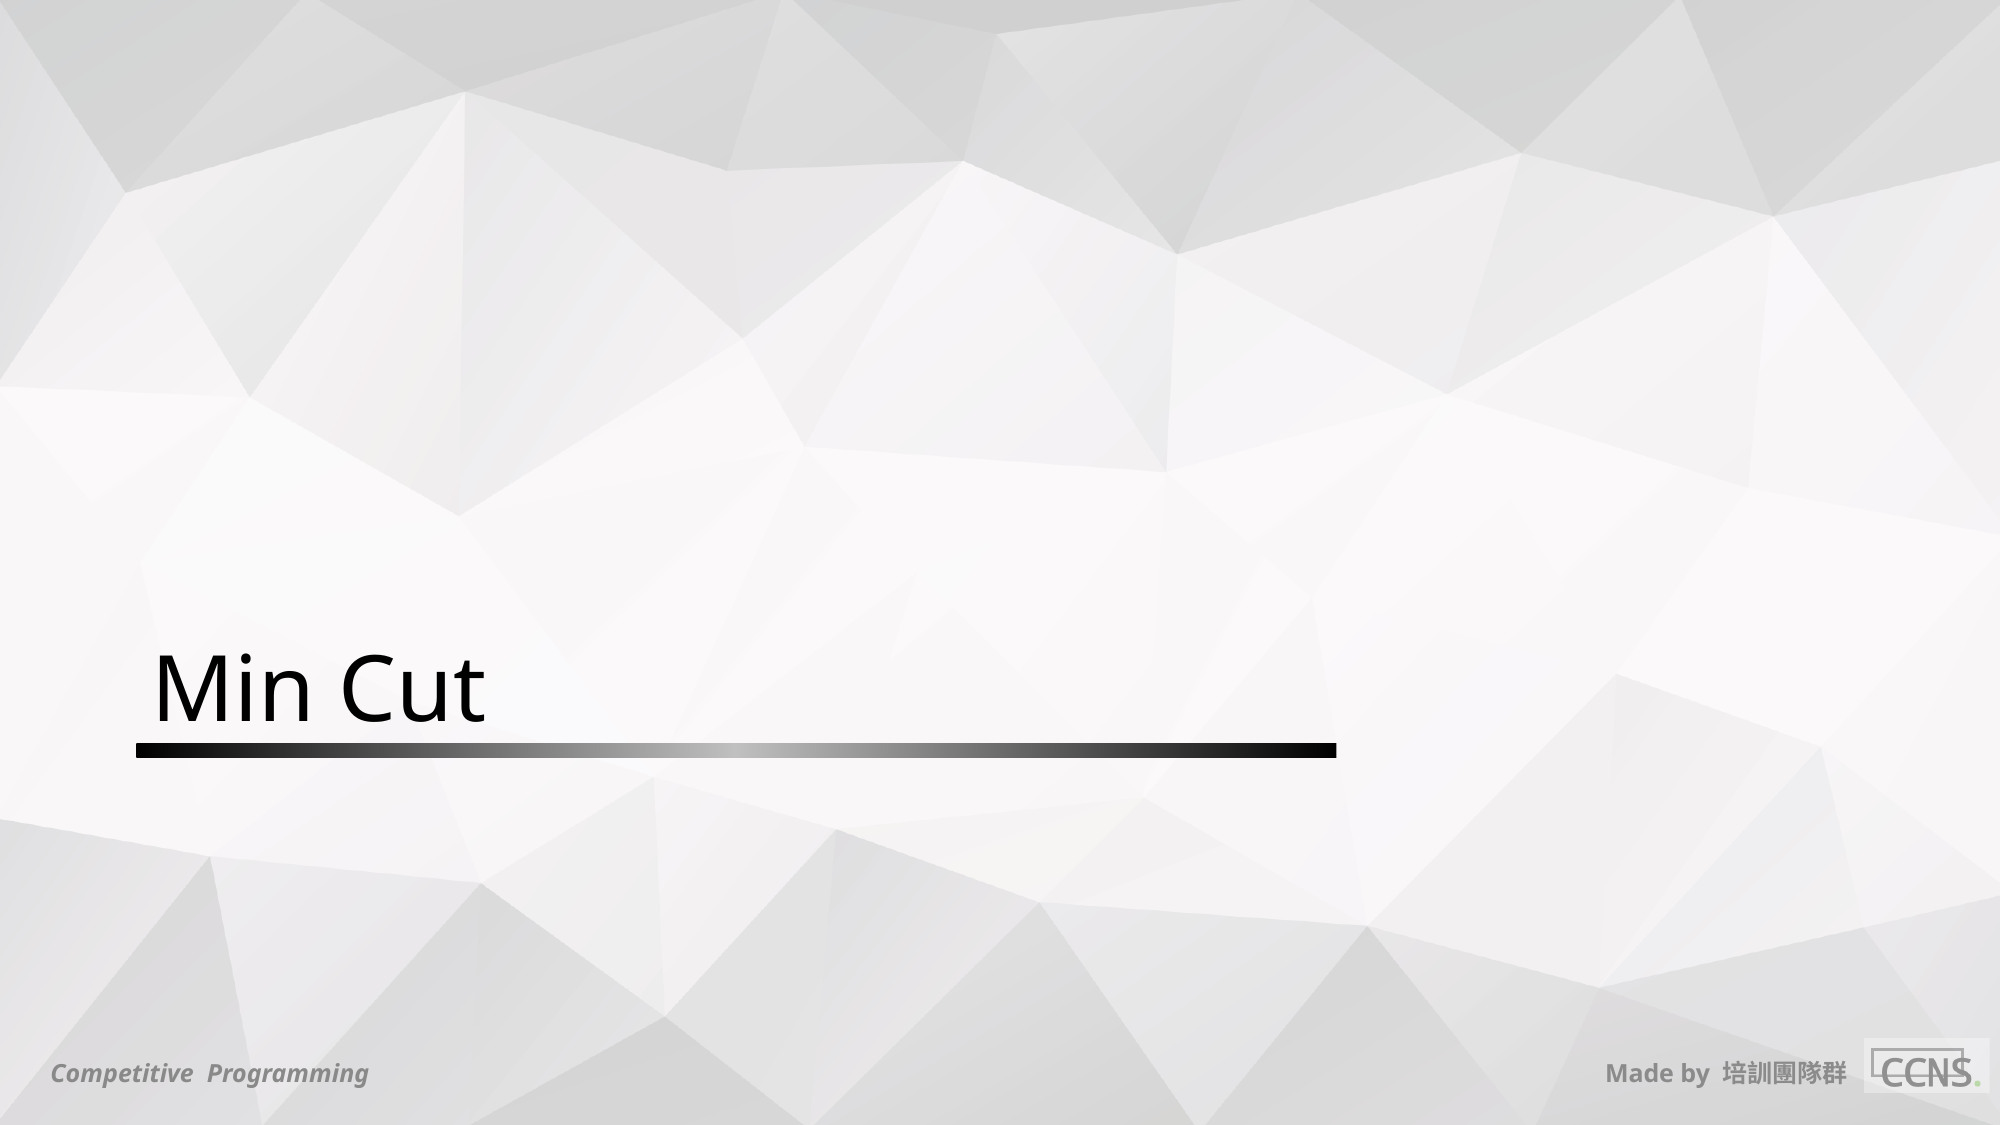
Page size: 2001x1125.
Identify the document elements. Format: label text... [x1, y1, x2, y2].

picture [0, 0, 2000, 1125]
title Min Cut [136, 280, 1862, 749]
